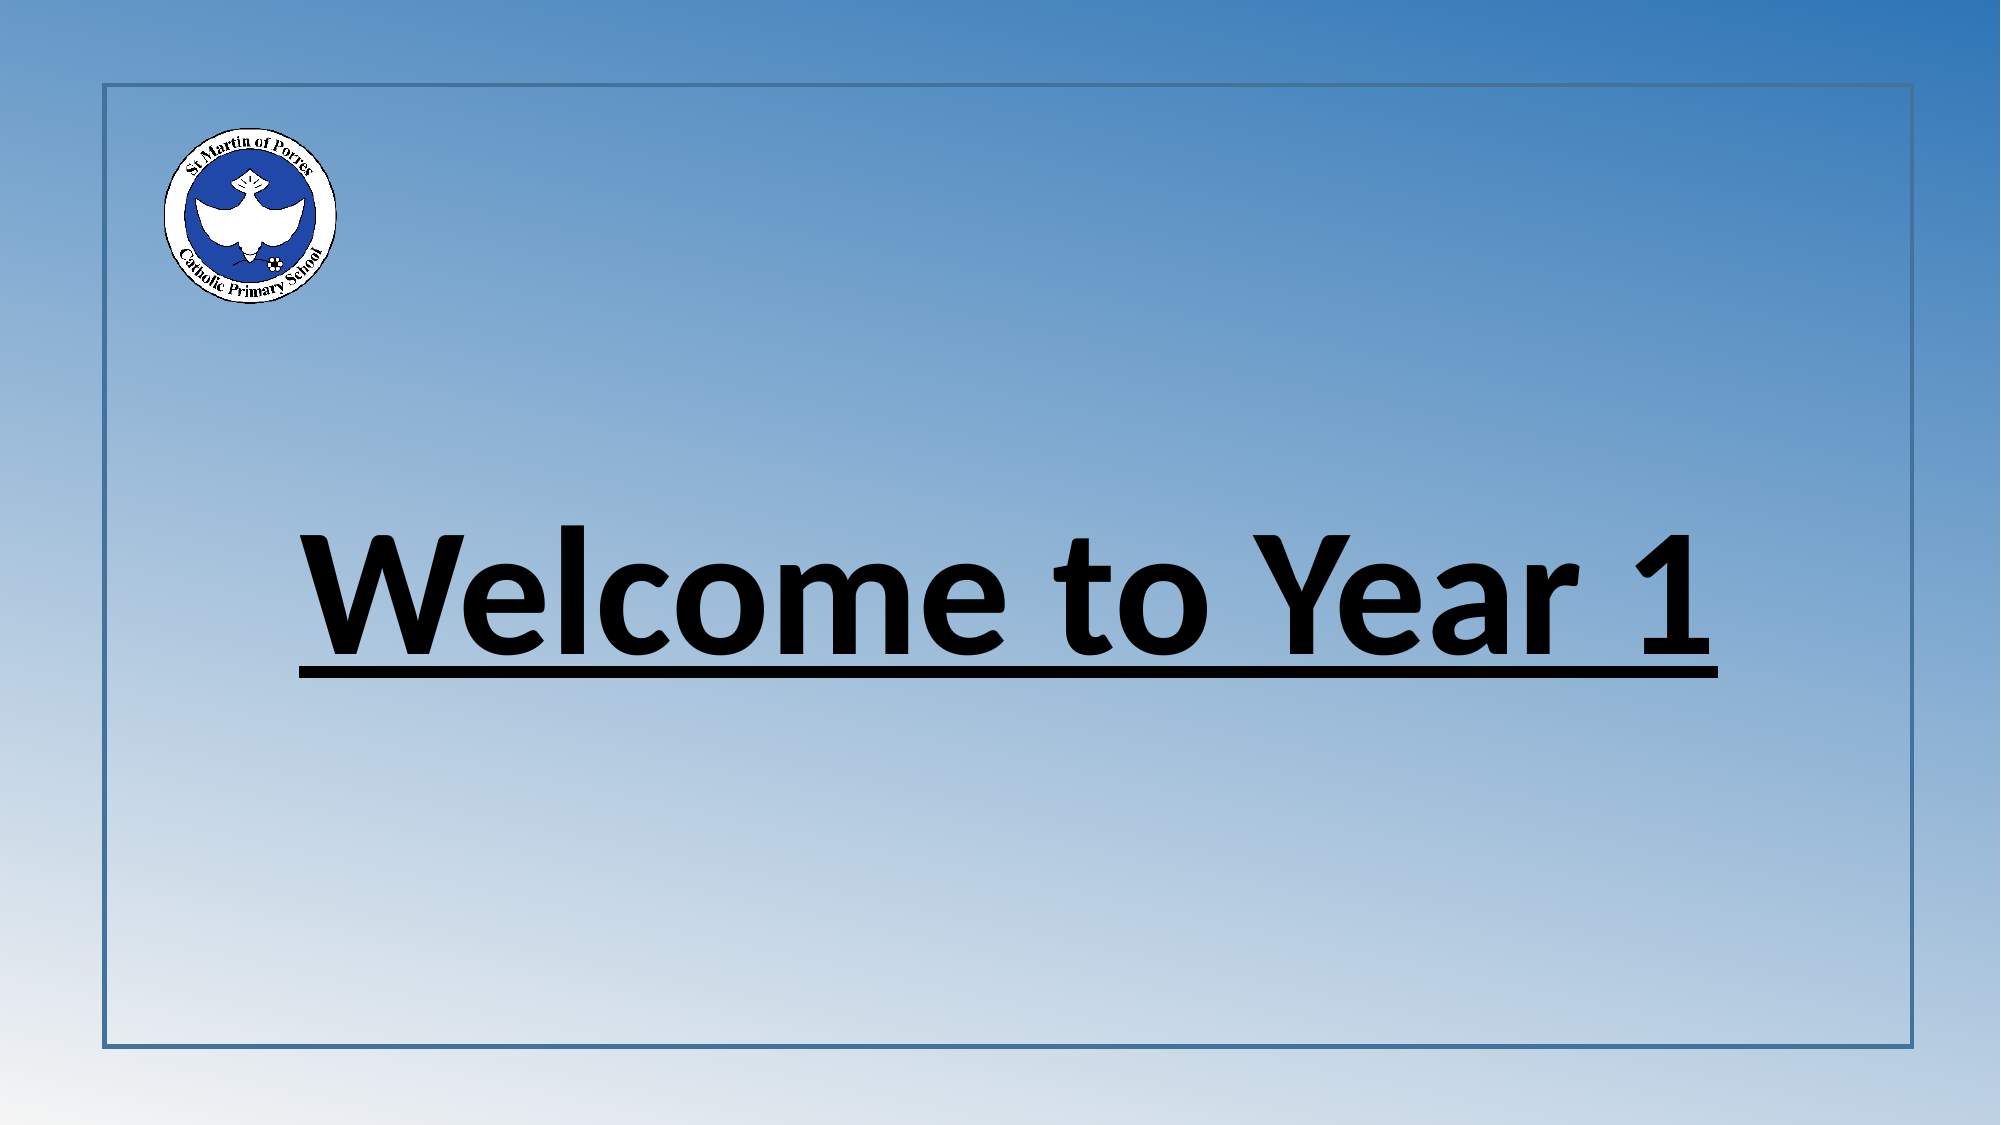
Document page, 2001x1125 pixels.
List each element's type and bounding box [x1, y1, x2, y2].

picture [157, 121, 343, 310]
text_box [104, 84, 1913, 1047]
